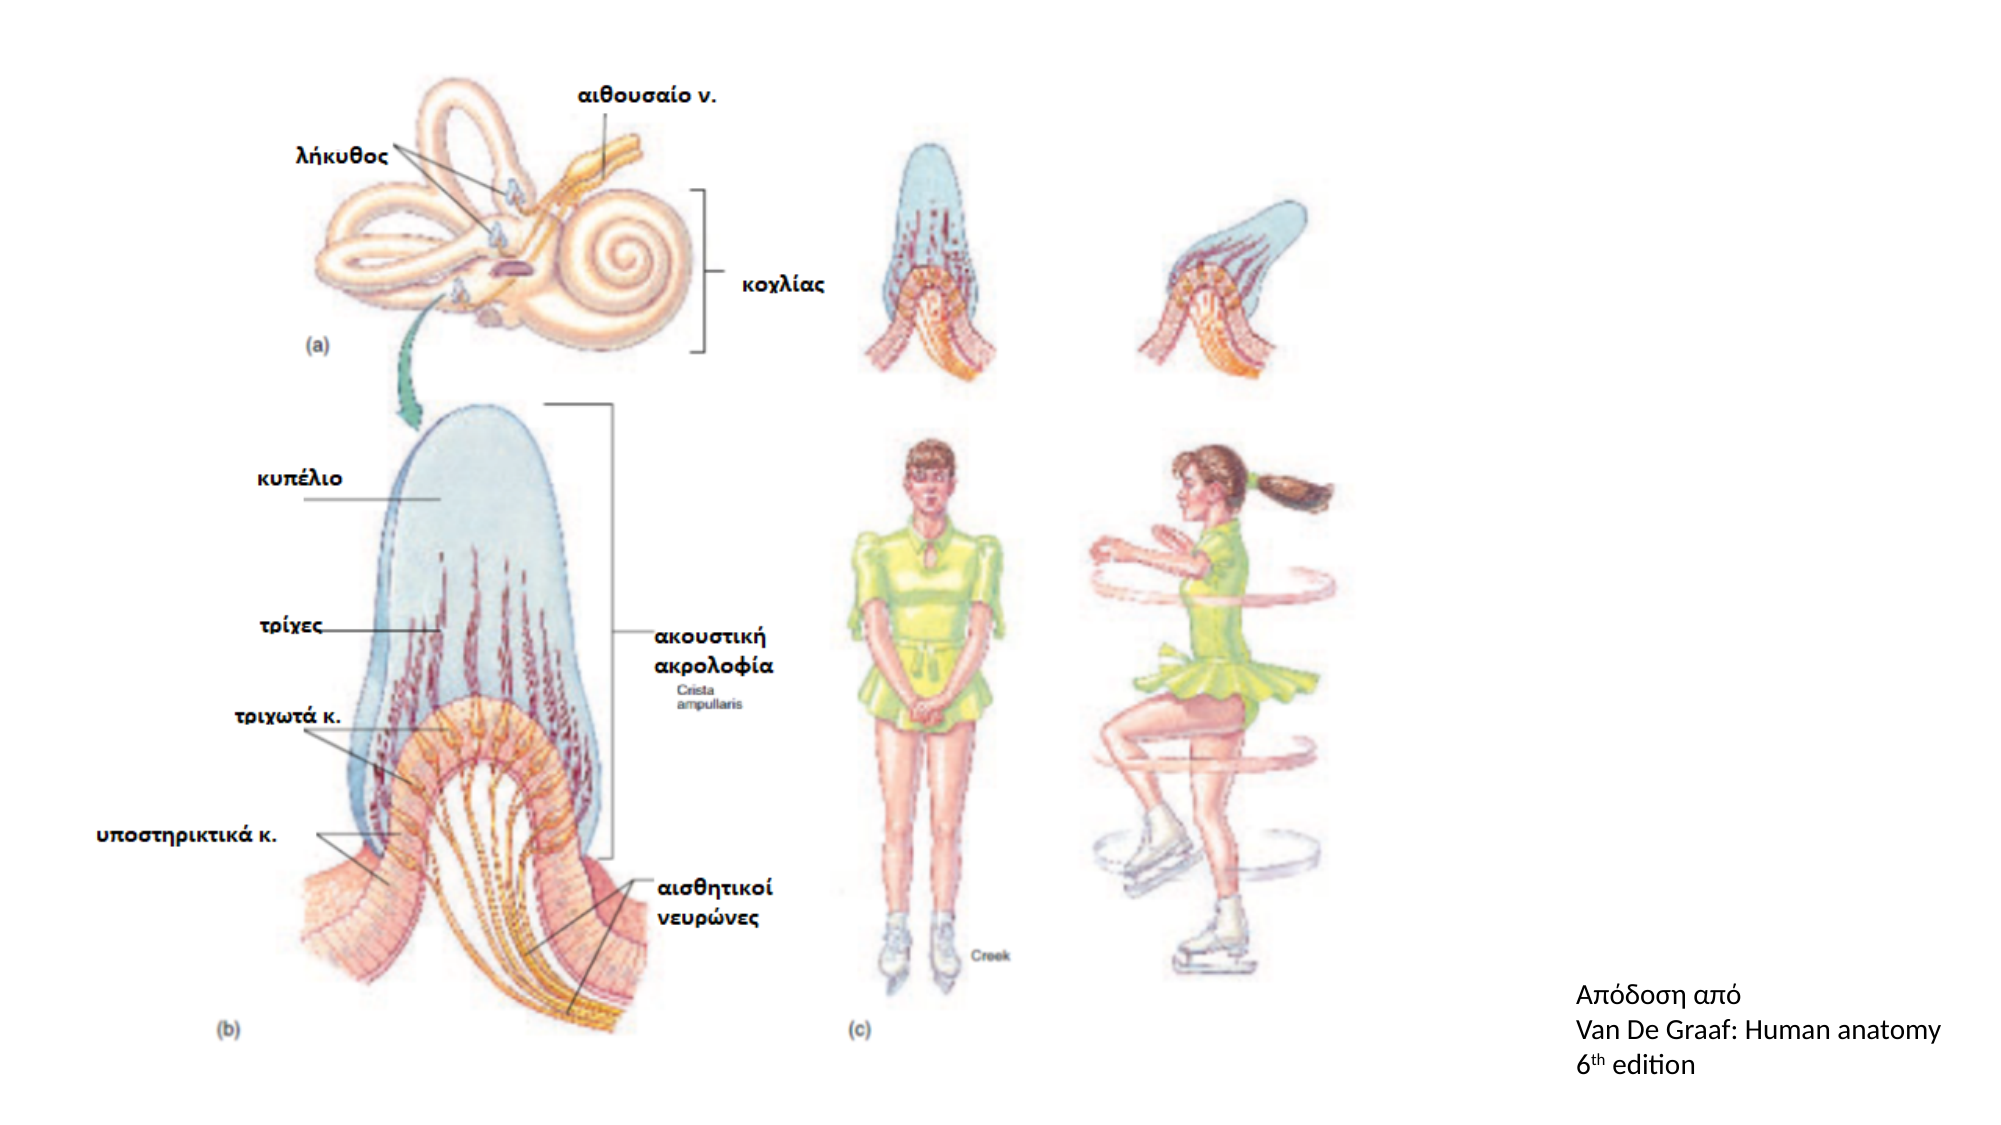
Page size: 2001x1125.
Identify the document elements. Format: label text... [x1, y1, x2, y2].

text_box Απόδοση από Van De Graaf: Human anatomy 6th edition [1561, 967, 1963, 1088]
picture [60, 12, 1363, 1061]
